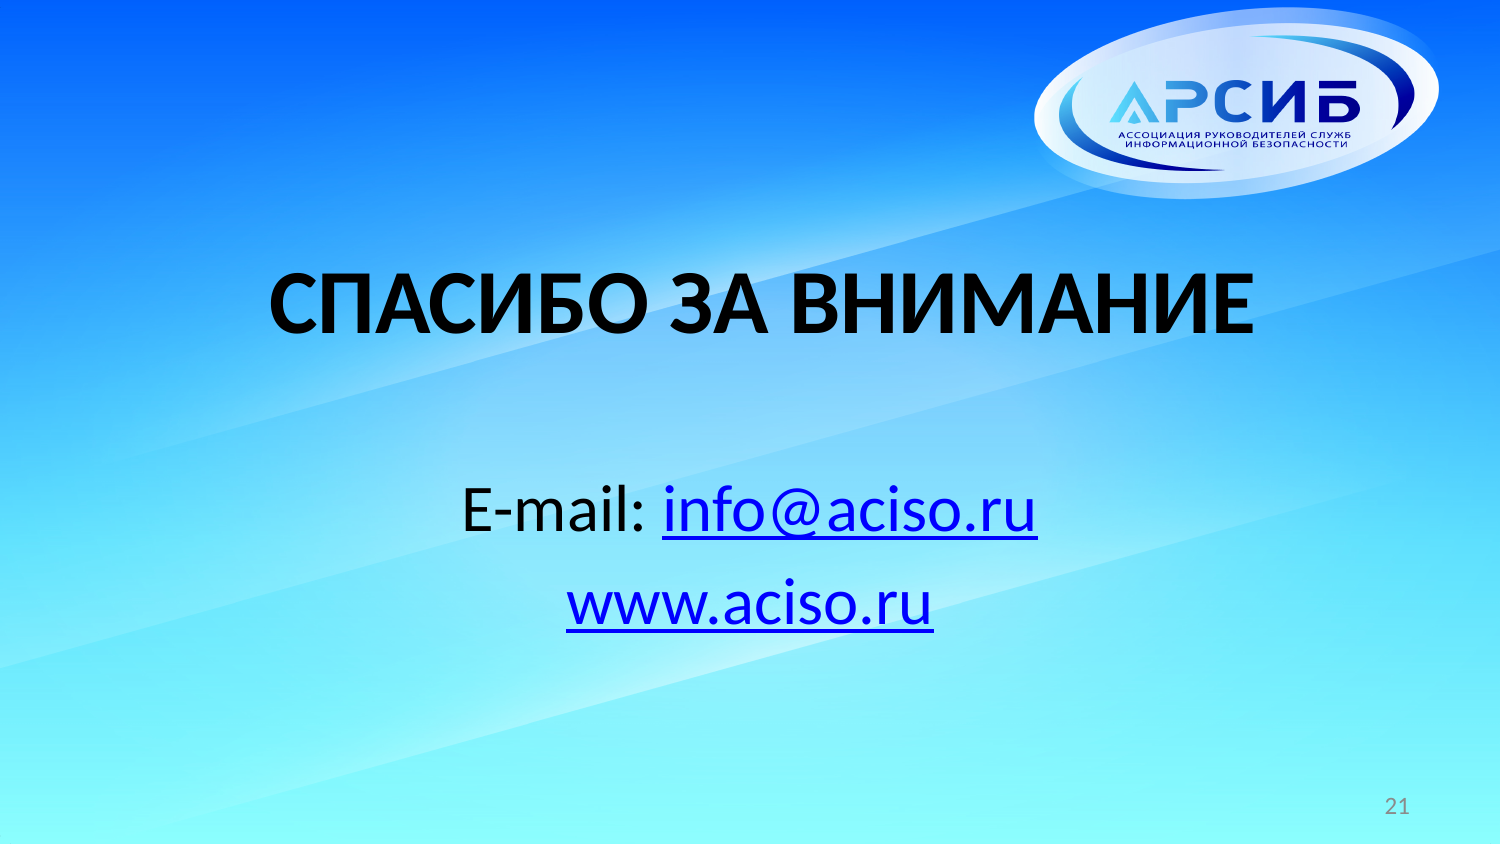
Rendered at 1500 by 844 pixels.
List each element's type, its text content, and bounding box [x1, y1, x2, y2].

picture [0, 0, 1500, 844]
slide_number 21 [1074, 782, 1425, 827]
title СПАСИБО ЗА ВНИМАНИЕ [88, 226, 1439, 368]
text_box [265, 501, 1132, 734]
list E-mail: info@aciso.ru www.aciso.ru [74, 456, 1426, 754]
